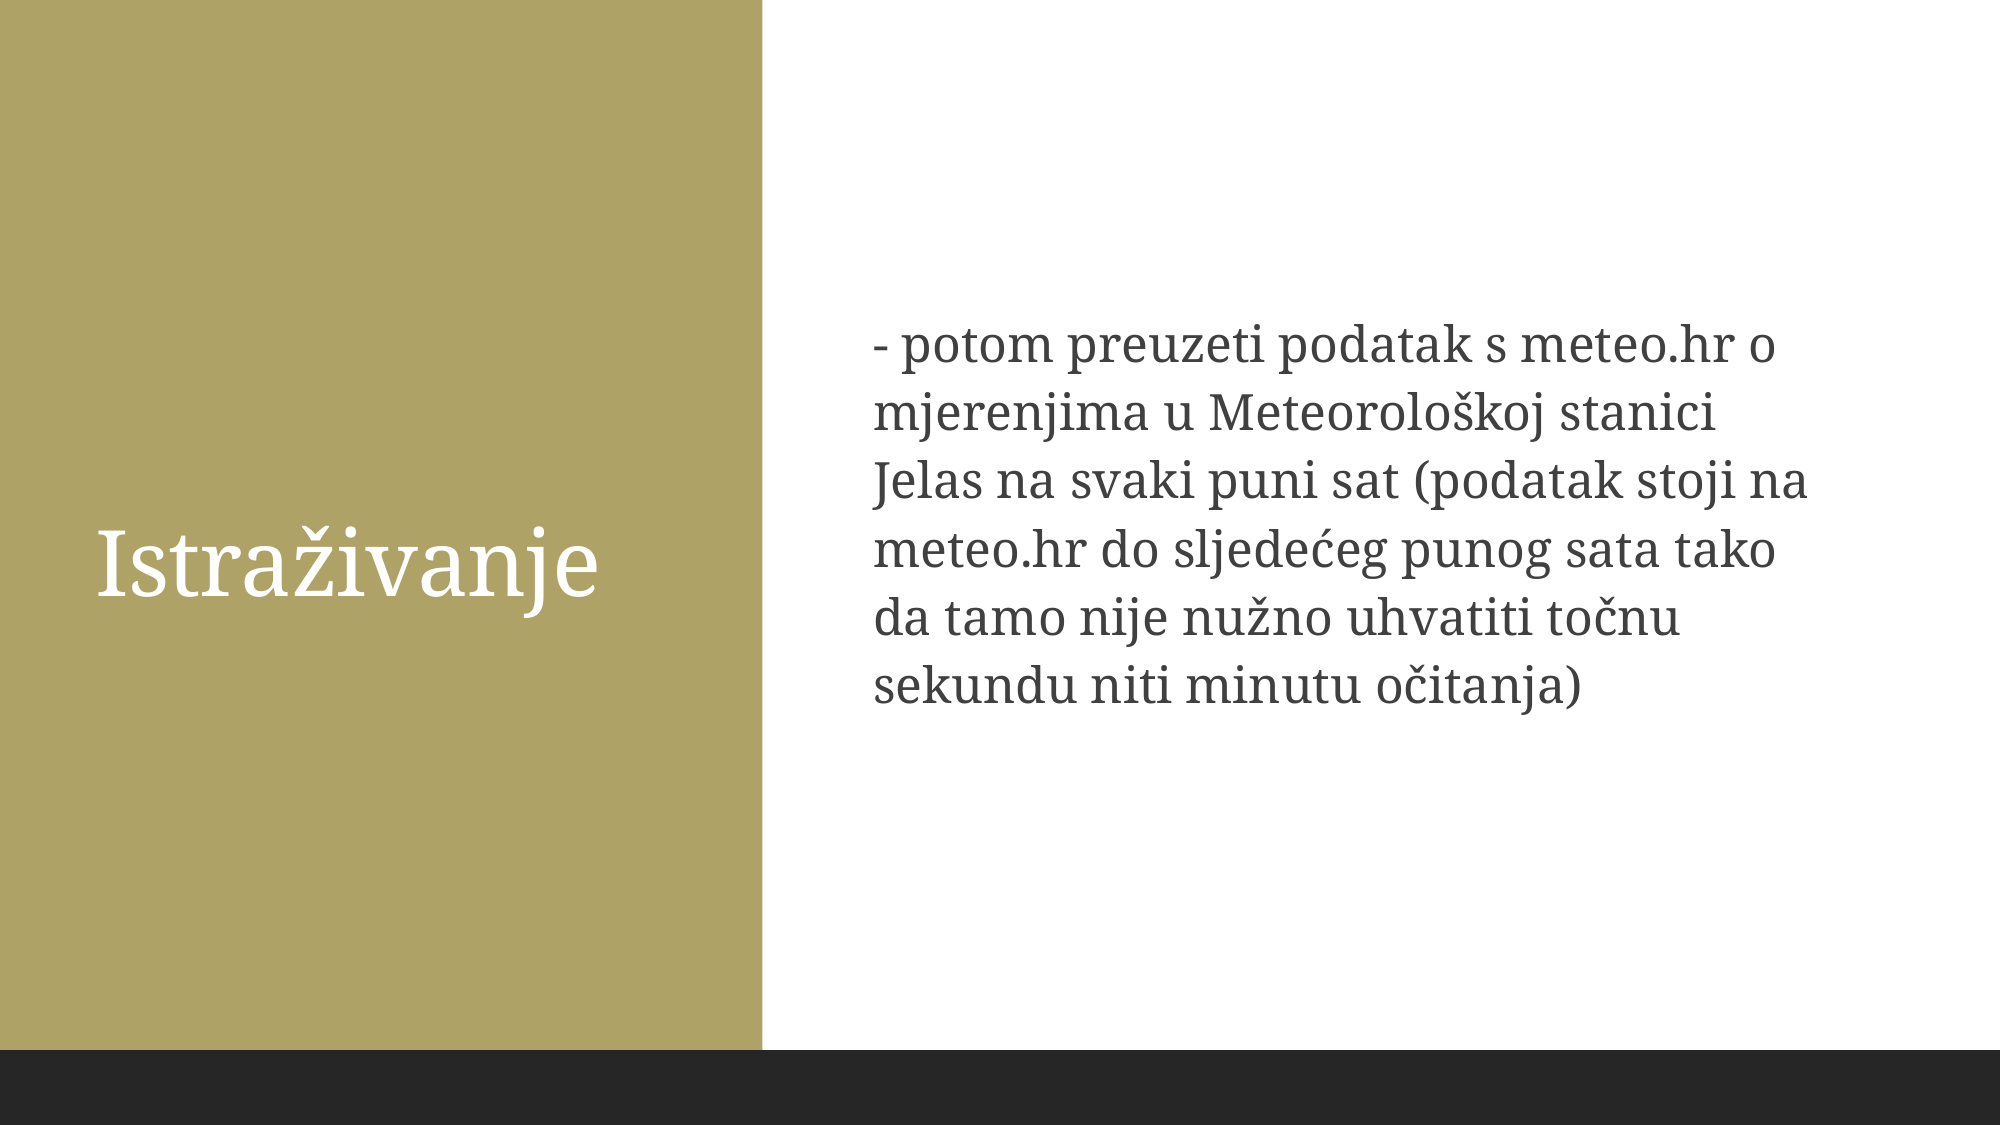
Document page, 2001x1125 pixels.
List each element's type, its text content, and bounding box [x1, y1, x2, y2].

text_box [764, 0, 2000, 1048]
text_box [0, 1048, 2000, 1125]
text_box Istraživanje [80, 99, 679, 1026]
text_box [0, 0, 764, 1048]
text_box - potom preuzeti podatak s meteo.hr o mjerenjima u Meteorološkoj stanici Jelas na svaki puni sat (podatak stoji na meteo.hr do sljedećeg punog sata tako da tamo nije nužno uhvatiti točnu sekundu niti minutu očitanja) [858, 99, 1830, 1026]
